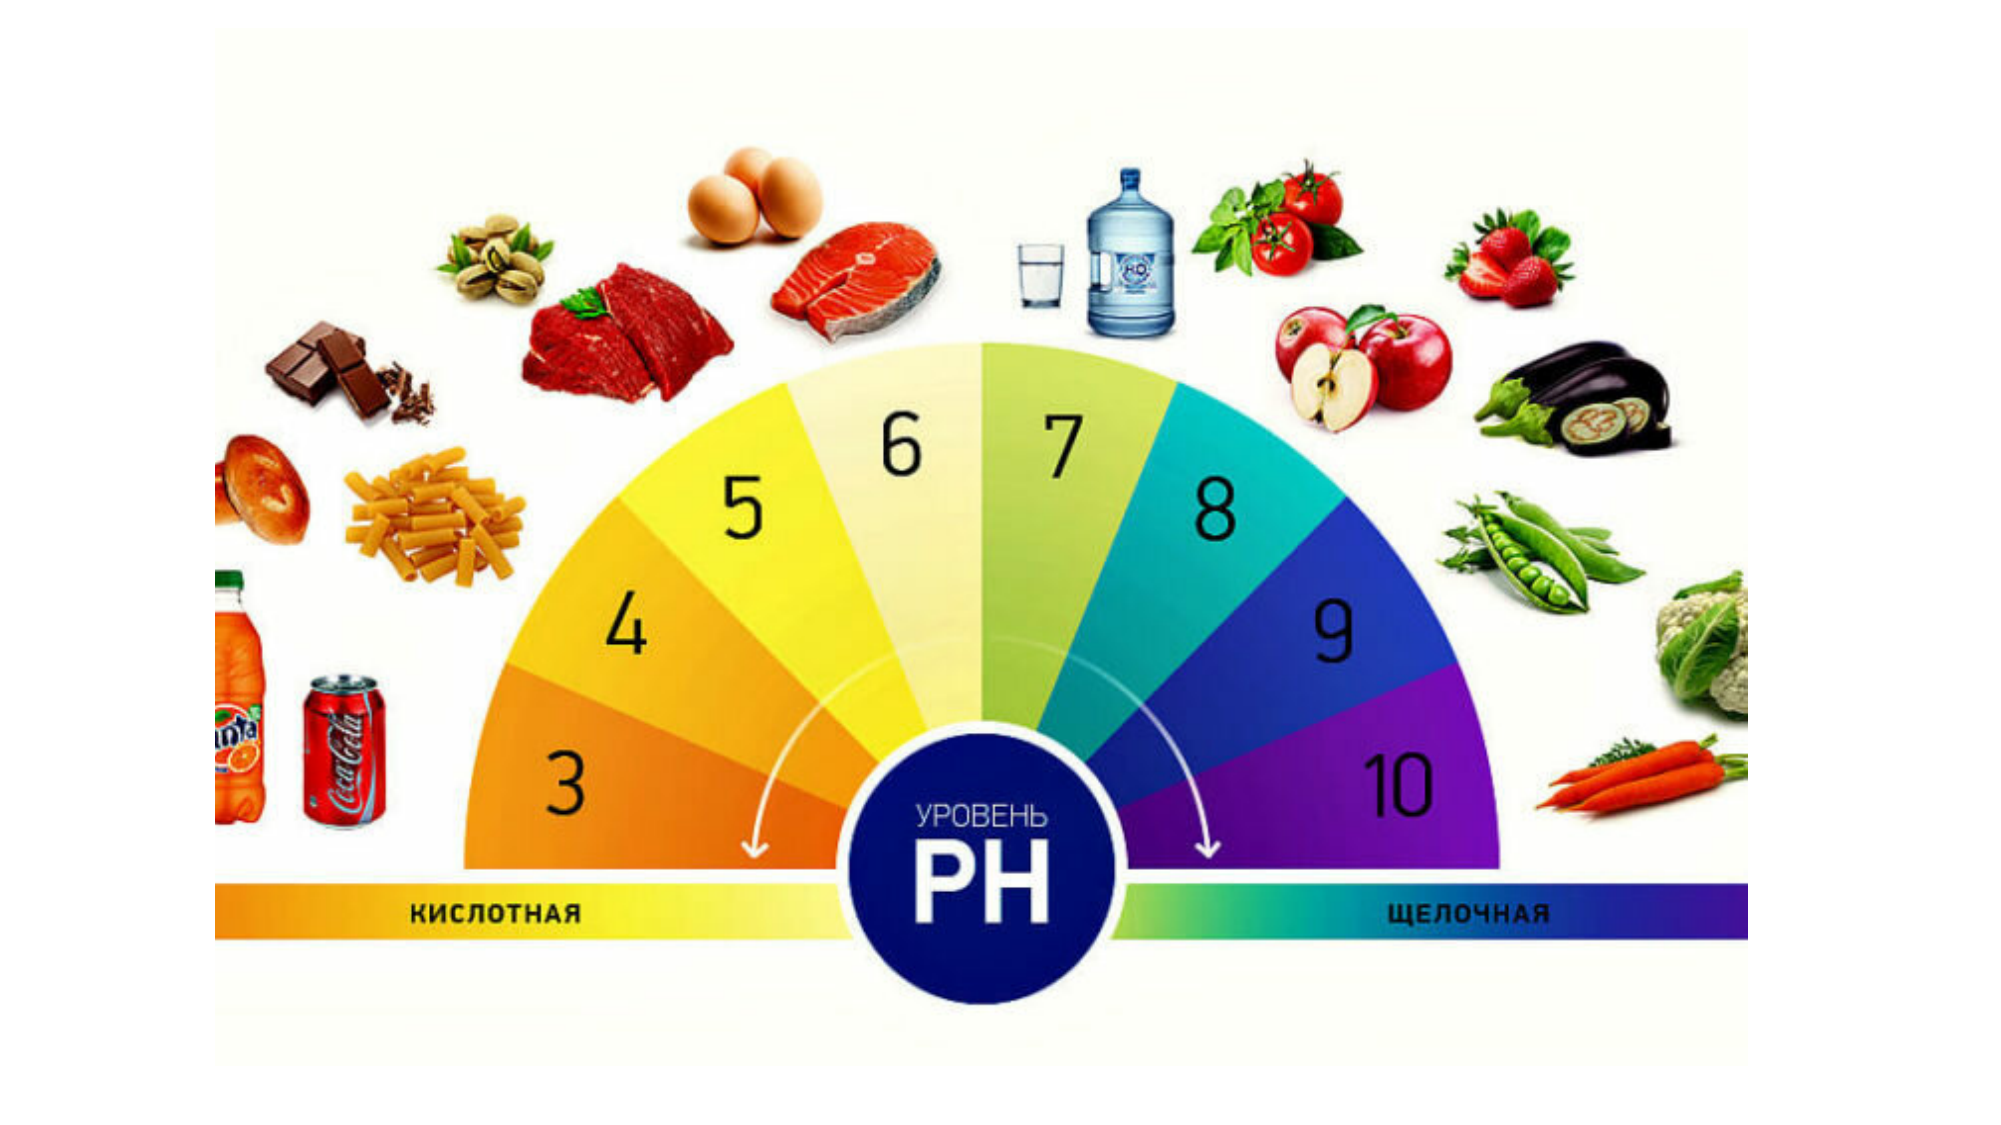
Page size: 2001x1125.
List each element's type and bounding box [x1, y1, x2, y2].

picture [215, 28, 1748, 1066]
